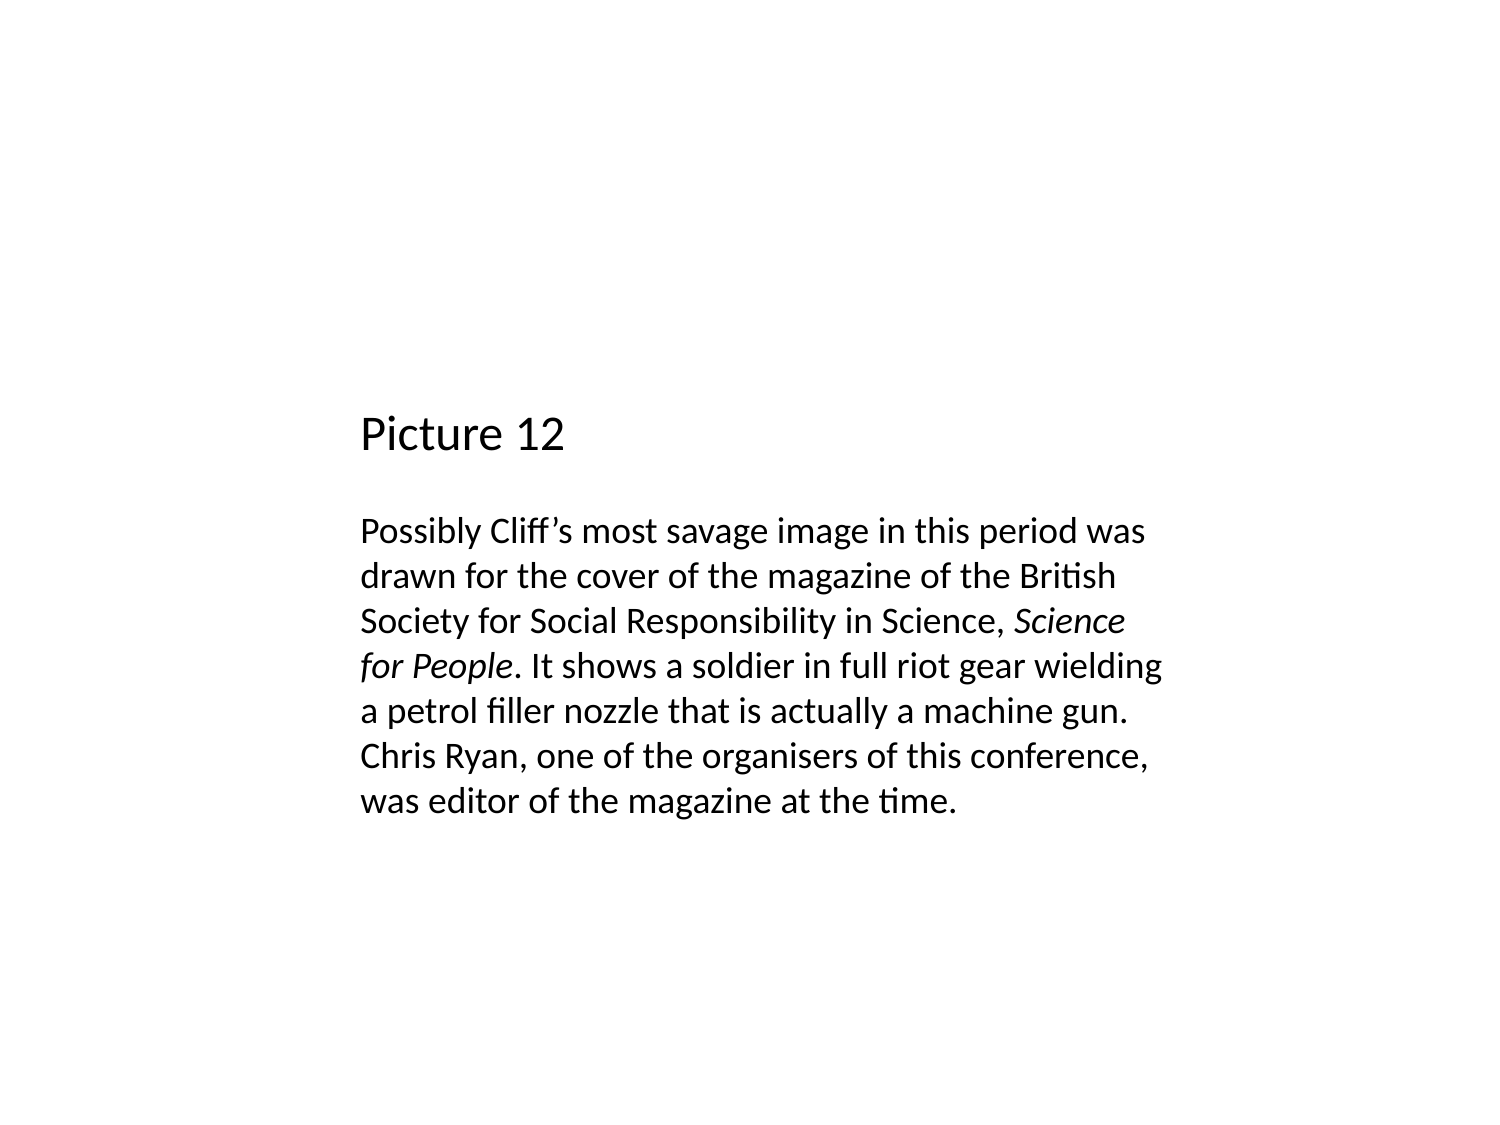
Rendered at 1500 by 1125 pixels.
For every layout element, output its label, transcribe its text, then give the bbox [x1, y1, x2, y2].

text_box Picture 12 Possibly Cliff’s most savage image in this period was drawn for the cover of the magazine of the British Society for Social Responsibility in Science, Science for People. It shows a soldier in full riot gear wielding a petrol filler nozzle that is actually a machine gun. Chris Ryan, one of the organisers of this conference, was editor of the magazine at the time. [345, 393, 1185, 874]
